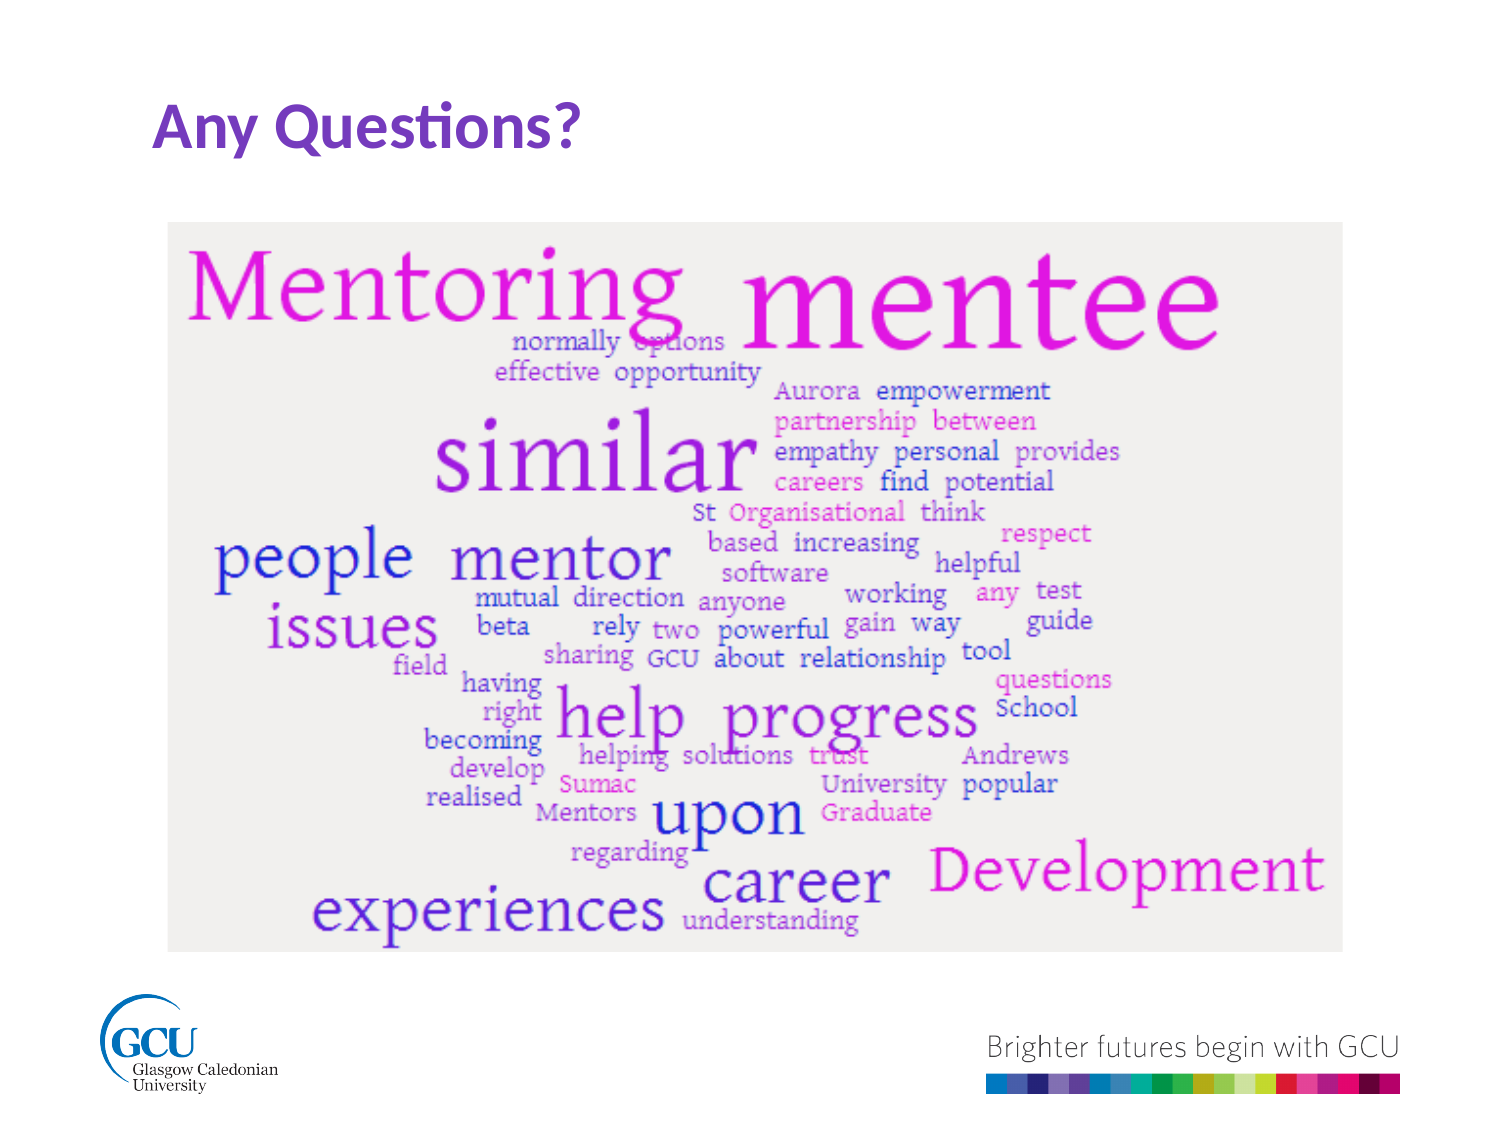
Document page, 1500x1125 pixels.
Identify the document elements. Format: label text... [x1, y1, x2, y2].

text_box Any Questions? [138, 74, 903, 170]
picture [167, 221, 1343, 952]
picture [100, 994, 278, 1094]
picture [986, 1030, 1400, 1094]
